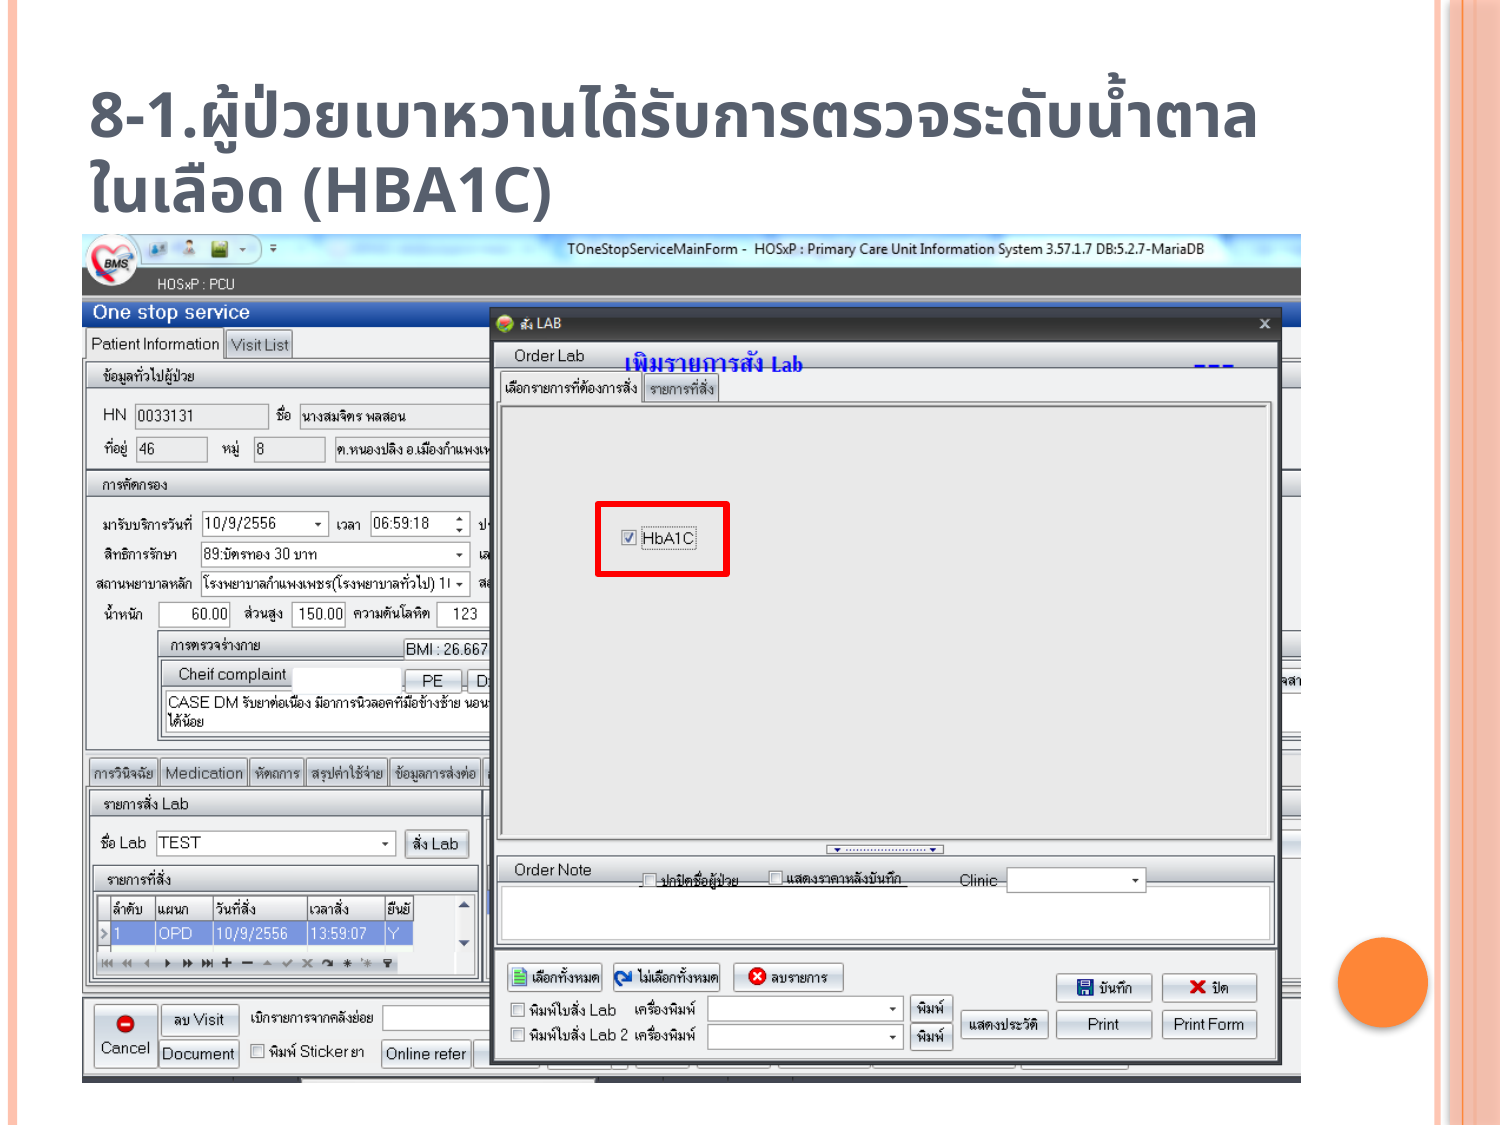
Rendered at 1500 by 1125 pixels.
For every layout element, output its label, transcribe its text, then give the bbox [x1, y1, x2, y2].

picture [81, 233, 1302, 1083]
title 8-1.ผู้ป่วยเบาหวานได้รับการตรวจระดับนํ้าตาลในเลือด (hba1c) [75, 45, 1300, 233]
